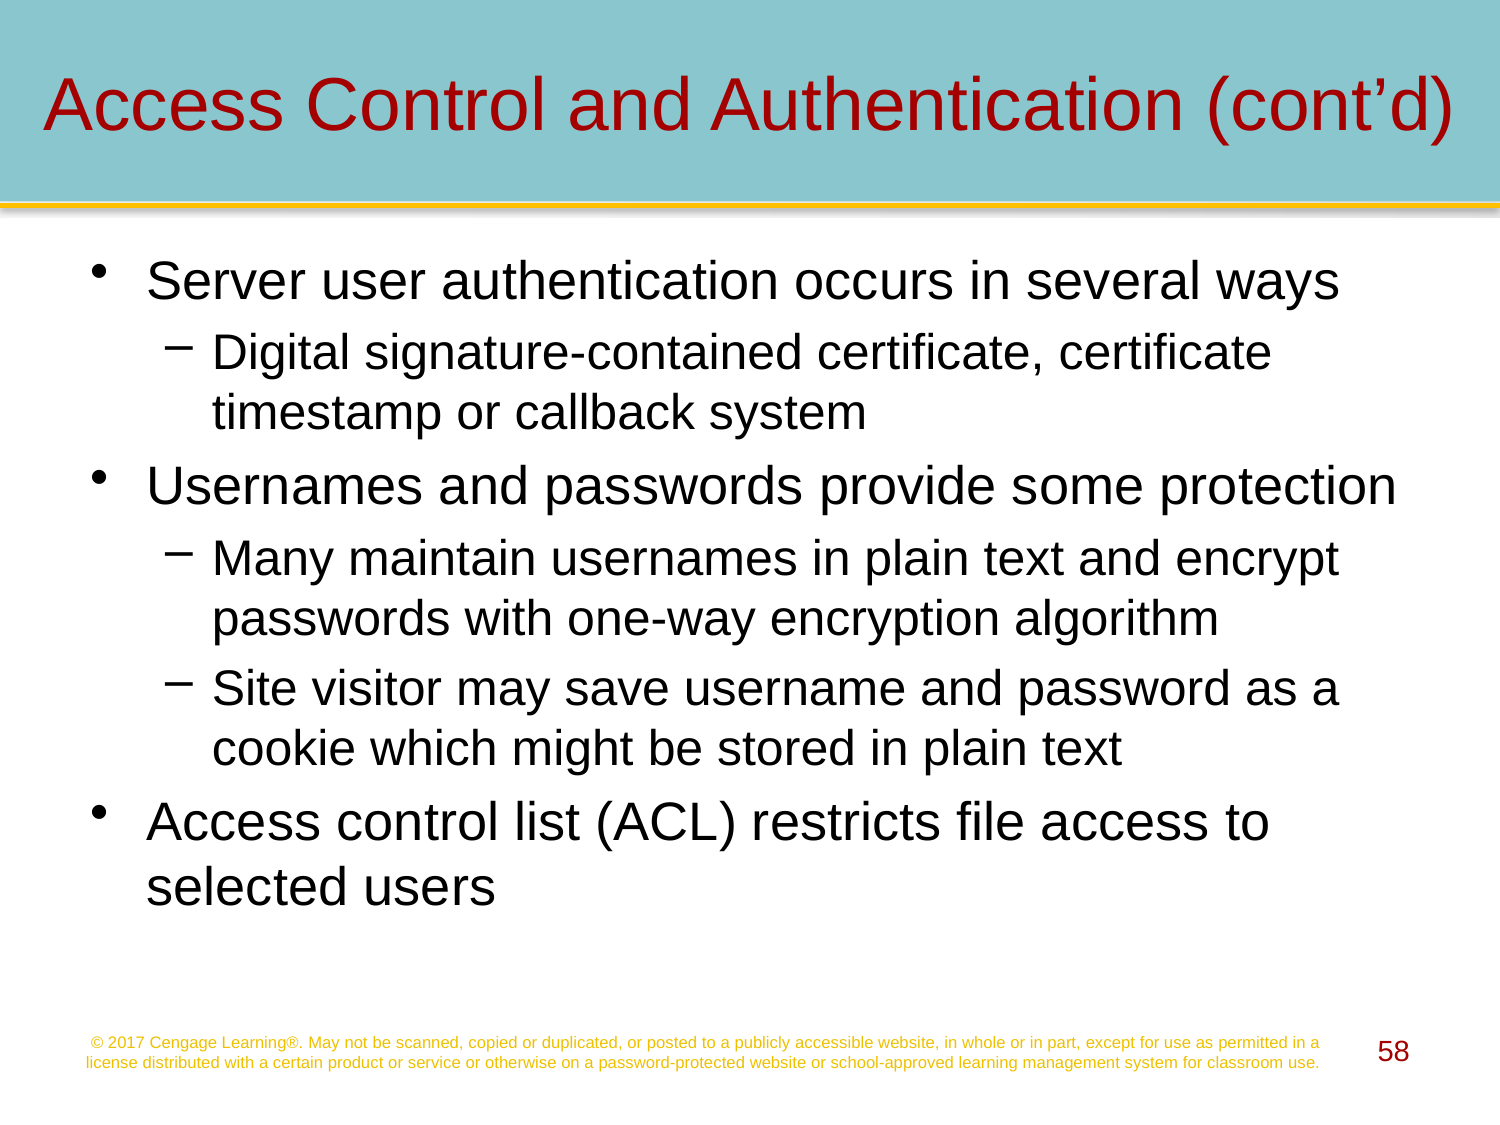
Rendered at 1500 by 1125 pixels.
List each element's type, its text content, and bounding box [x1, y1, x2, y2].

list Server user authentication occurs in several ways Digital signature-contained certificate, certificate timestamp or callback system Usernames and passwords provide some protection Many maintain usernames in plain text and encrypt passwords with one-way encryption algorithm Site visitor may save username and password as a cookie which might be stored in plain text Access control list (ACL) restricts file access to selected users [75, 237, 1425, 1005]
title Access Control and Authentication (cont’d) [0, 0, 1500, 202]
slide_number 58 [1074, 1024, 1426, 1103]
footer © 2017 Cengage Learning®. May not be scanned, copied or duplicated, or posted to a publicly accessible website, in whole or in part, except for use as permitted in a license distributed with a certain product or service or otherwise on a password-protected website or school-approved learning management system for classroom use. [62, 1024, 1074, 1103]
